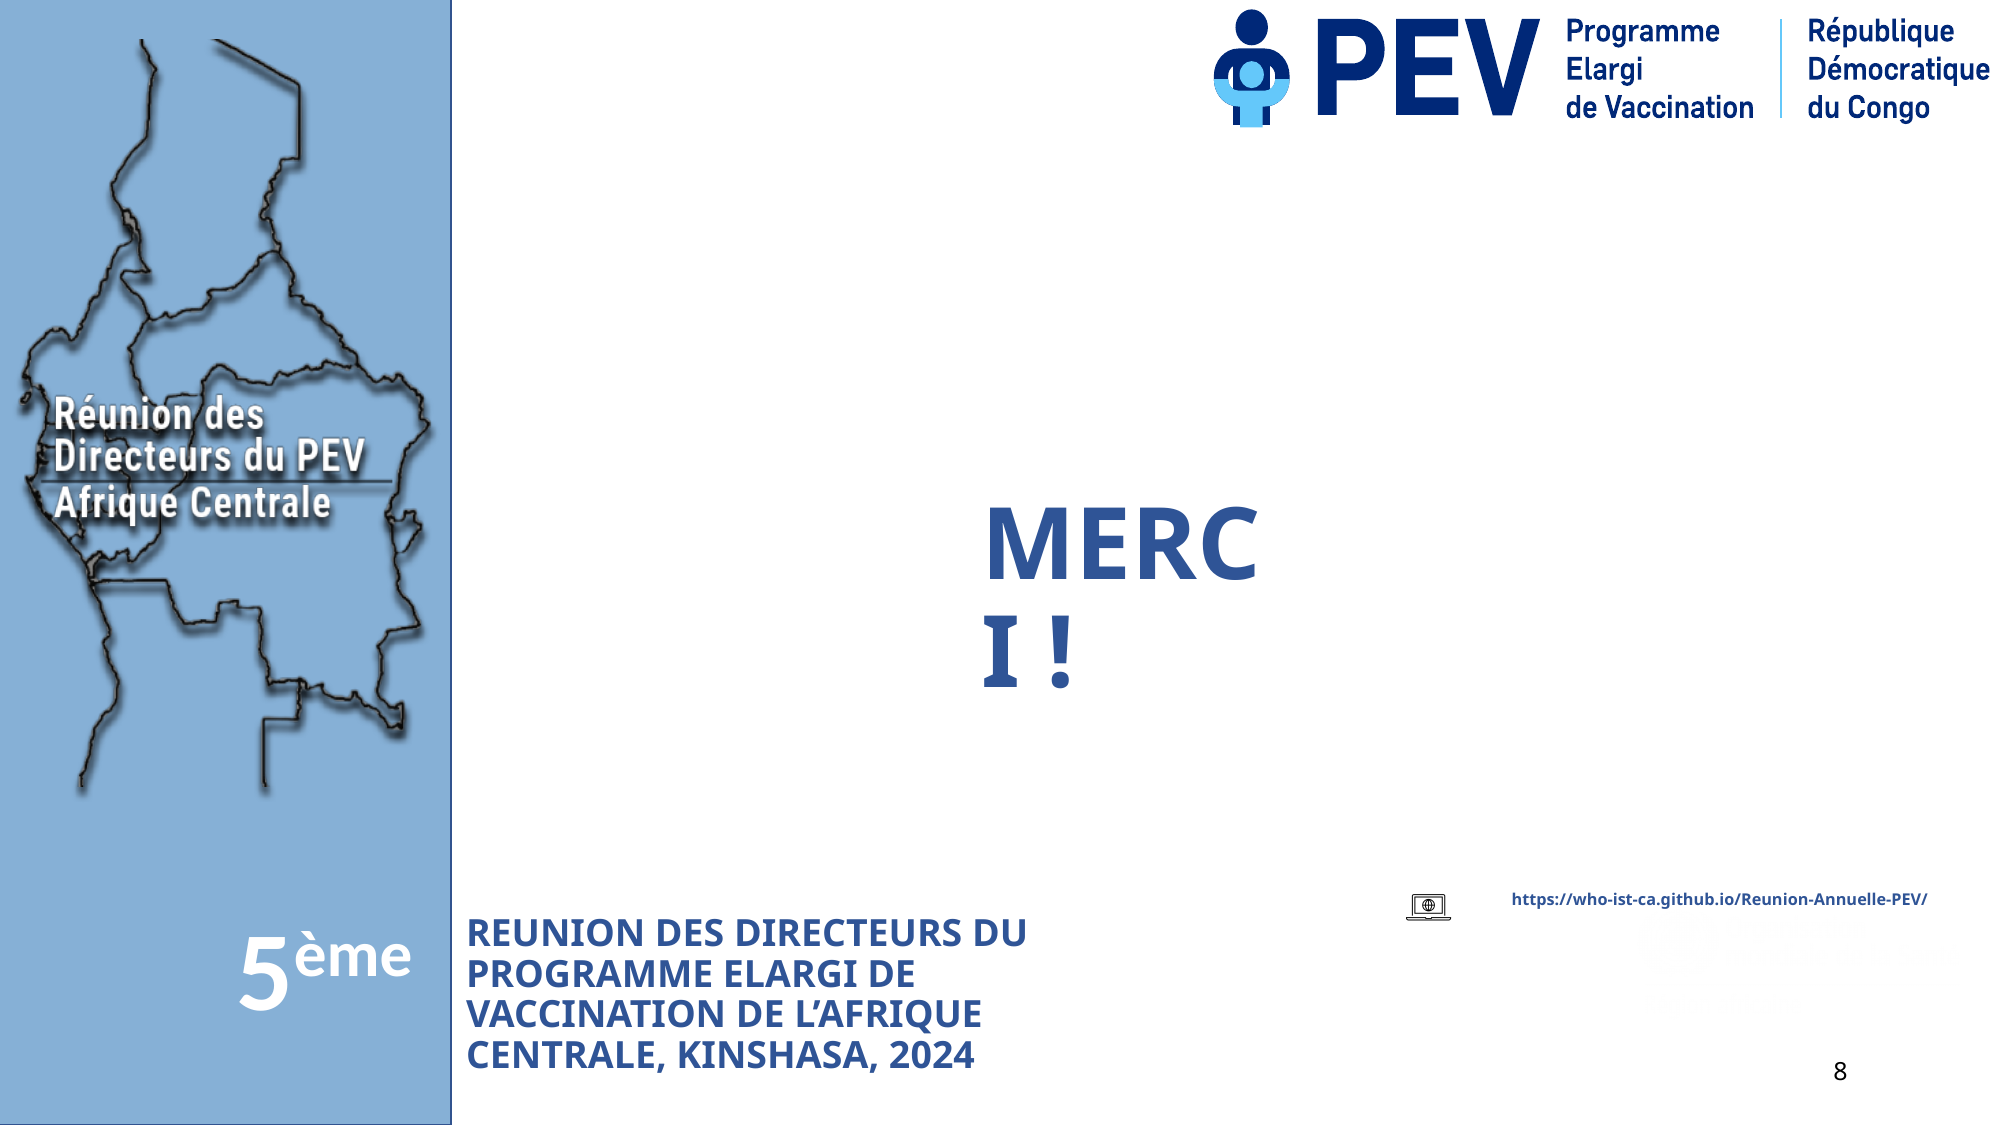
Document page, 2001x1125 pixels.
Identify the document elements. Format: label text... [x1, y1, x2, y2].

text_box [1213, 9, 1990, 128]
slide_number 8 [1412, 1042, 1863, 1103]
picture [0, 39, 452, 787]
picture [1405, 884, 1452, 930]
picture [1605, 884, 1988, 1043]
